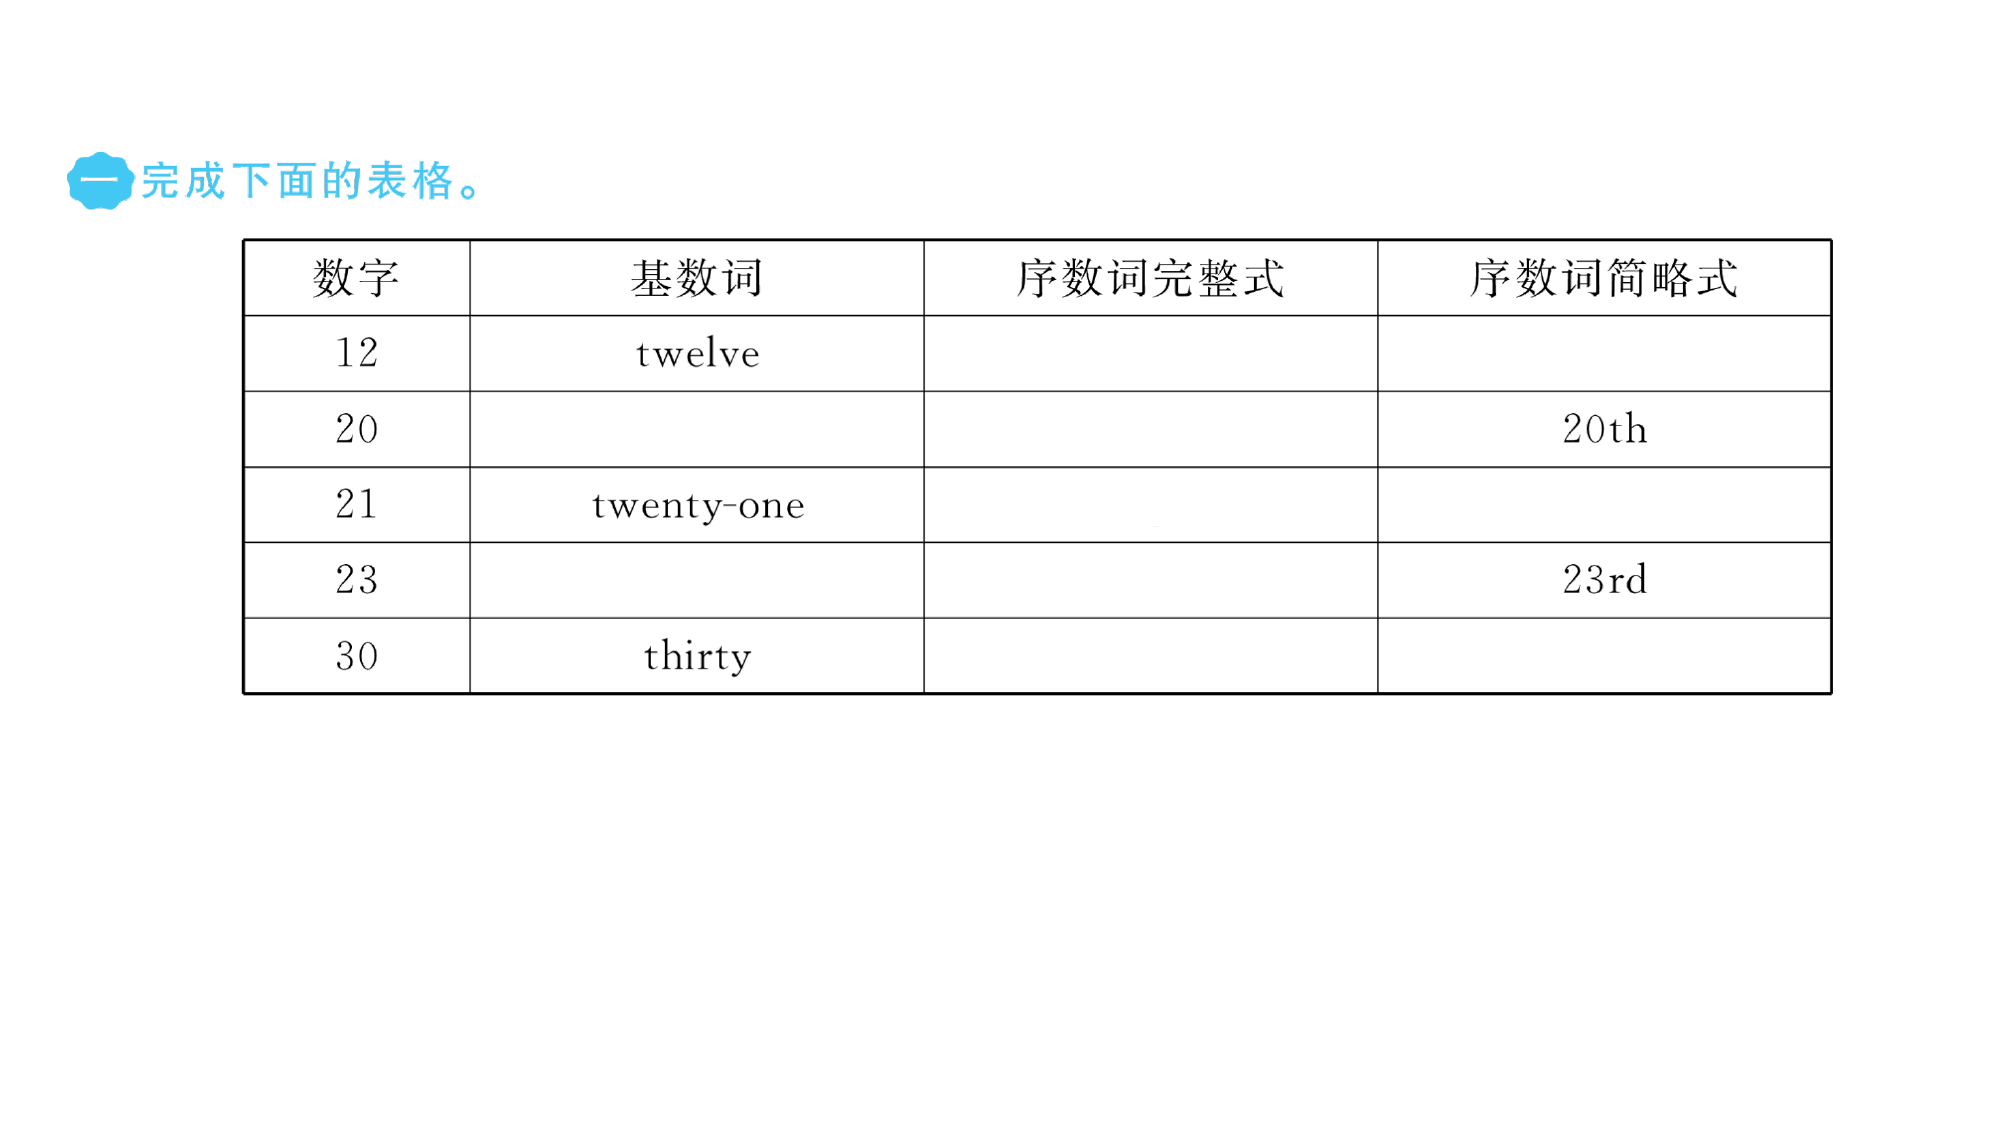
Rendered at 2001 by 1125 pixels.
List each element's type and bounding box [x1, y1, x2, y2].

picture [63, 140, 1953, 711]
